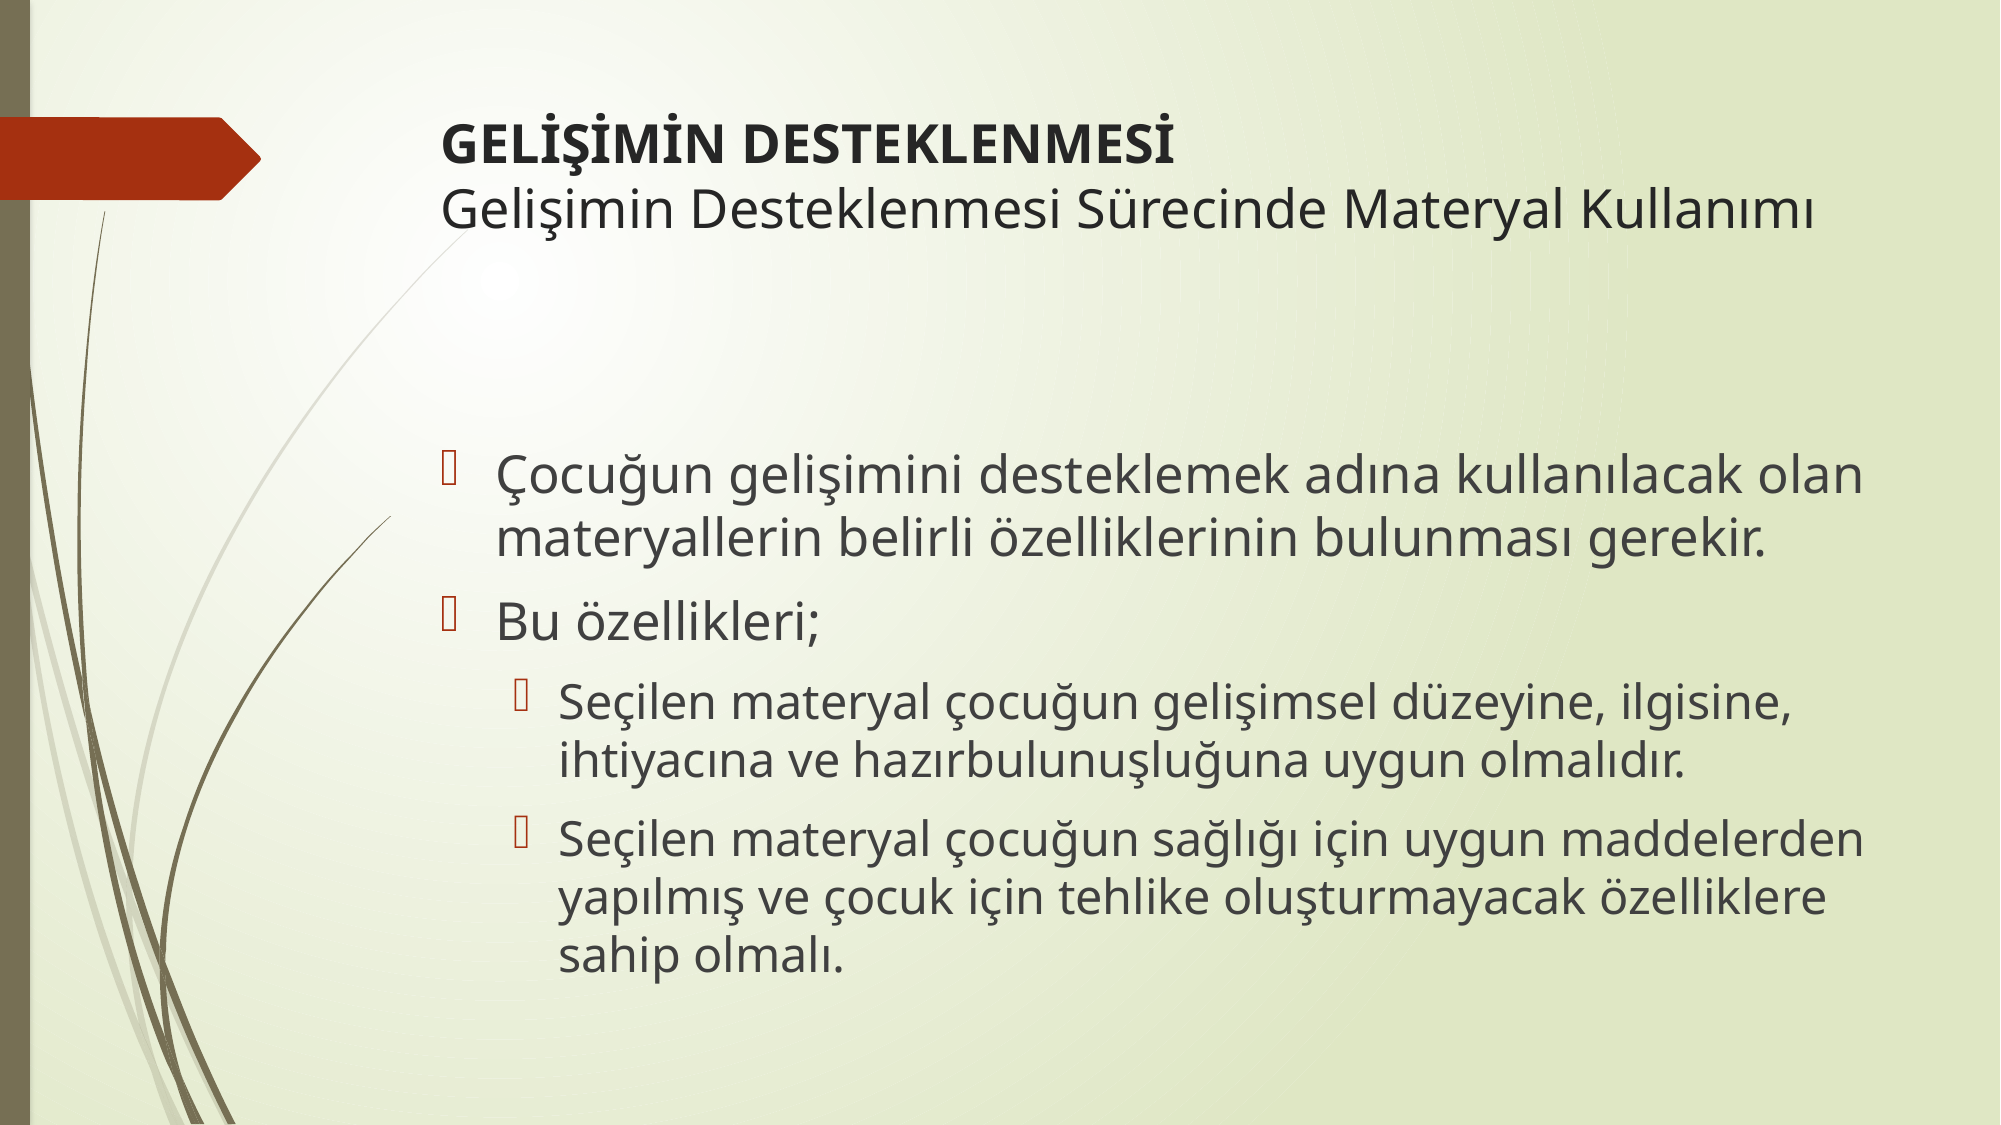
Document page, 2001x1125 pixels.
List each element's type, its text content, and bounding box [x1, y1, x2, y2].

title GELİŞİMİN DESTEKLENMESİ Gelişimin Desteklenmesi Sürecinde Materyal Kullanımı [425, 102, 1888, 313]
list Çocuğun gelişimini desteklemek adına kullanılacak olan materyallerin belirli özelliklerinin bulunması gerekir. Bu özellikleri; Seçilen materyal çocuğun gelişimsel düzeyine, ilgisine, ihtiyacına ve hazırbulunuşluğuna uygun olmalıdır. Seçilen materyal çocuğun sağlığı için uygun maddelerden yapılmış ve çocuk için tehlike oluşturmayacak özelliklere sahip olmalı. [425, 433, 1888, 1054]
